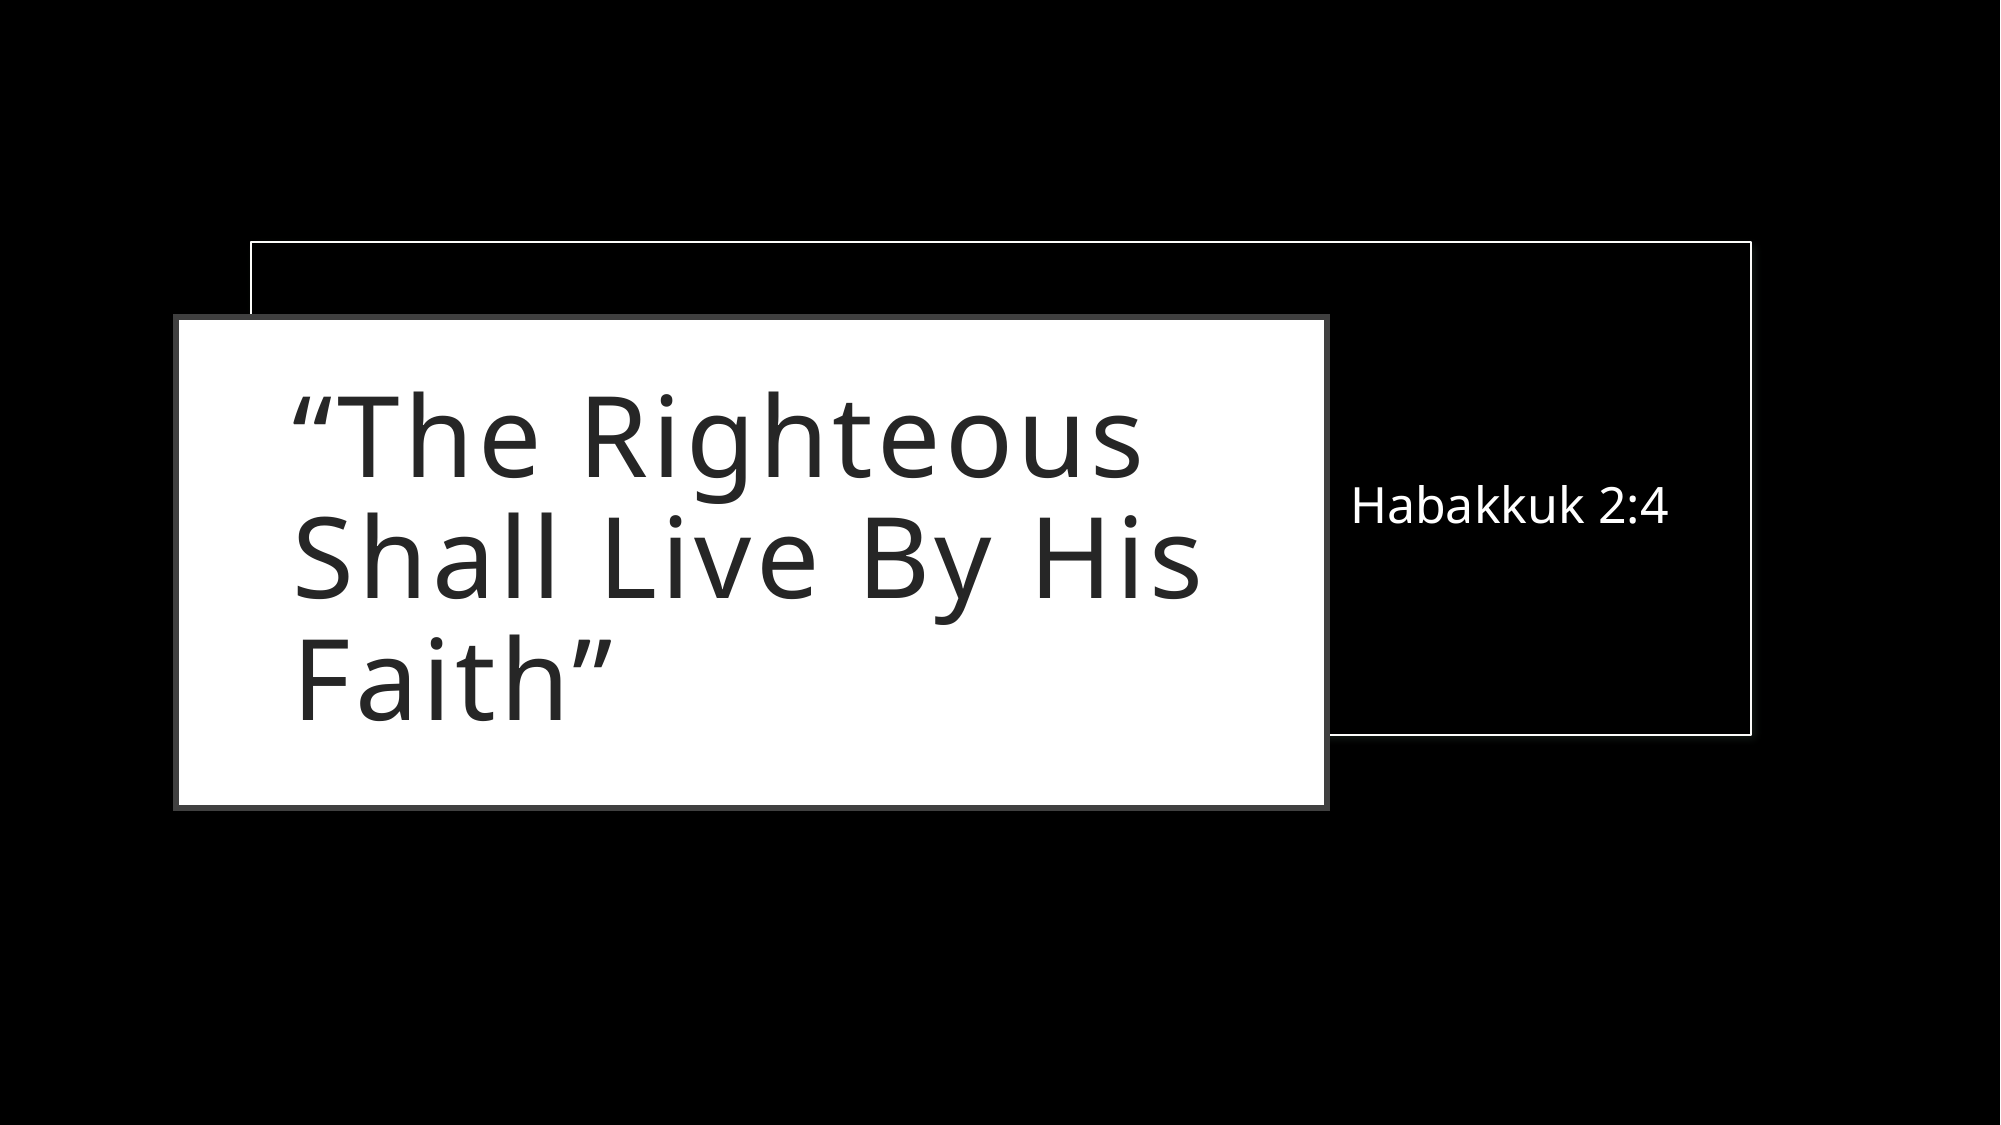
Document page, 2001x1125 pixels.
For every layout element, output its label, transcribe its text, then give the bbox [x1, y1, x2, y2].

title “The Righteous Shall Live By His Faith” [173, 314, 1330, 811]
subtitle Habakkuk 2:4 [1335, 258, 1777, 749]
